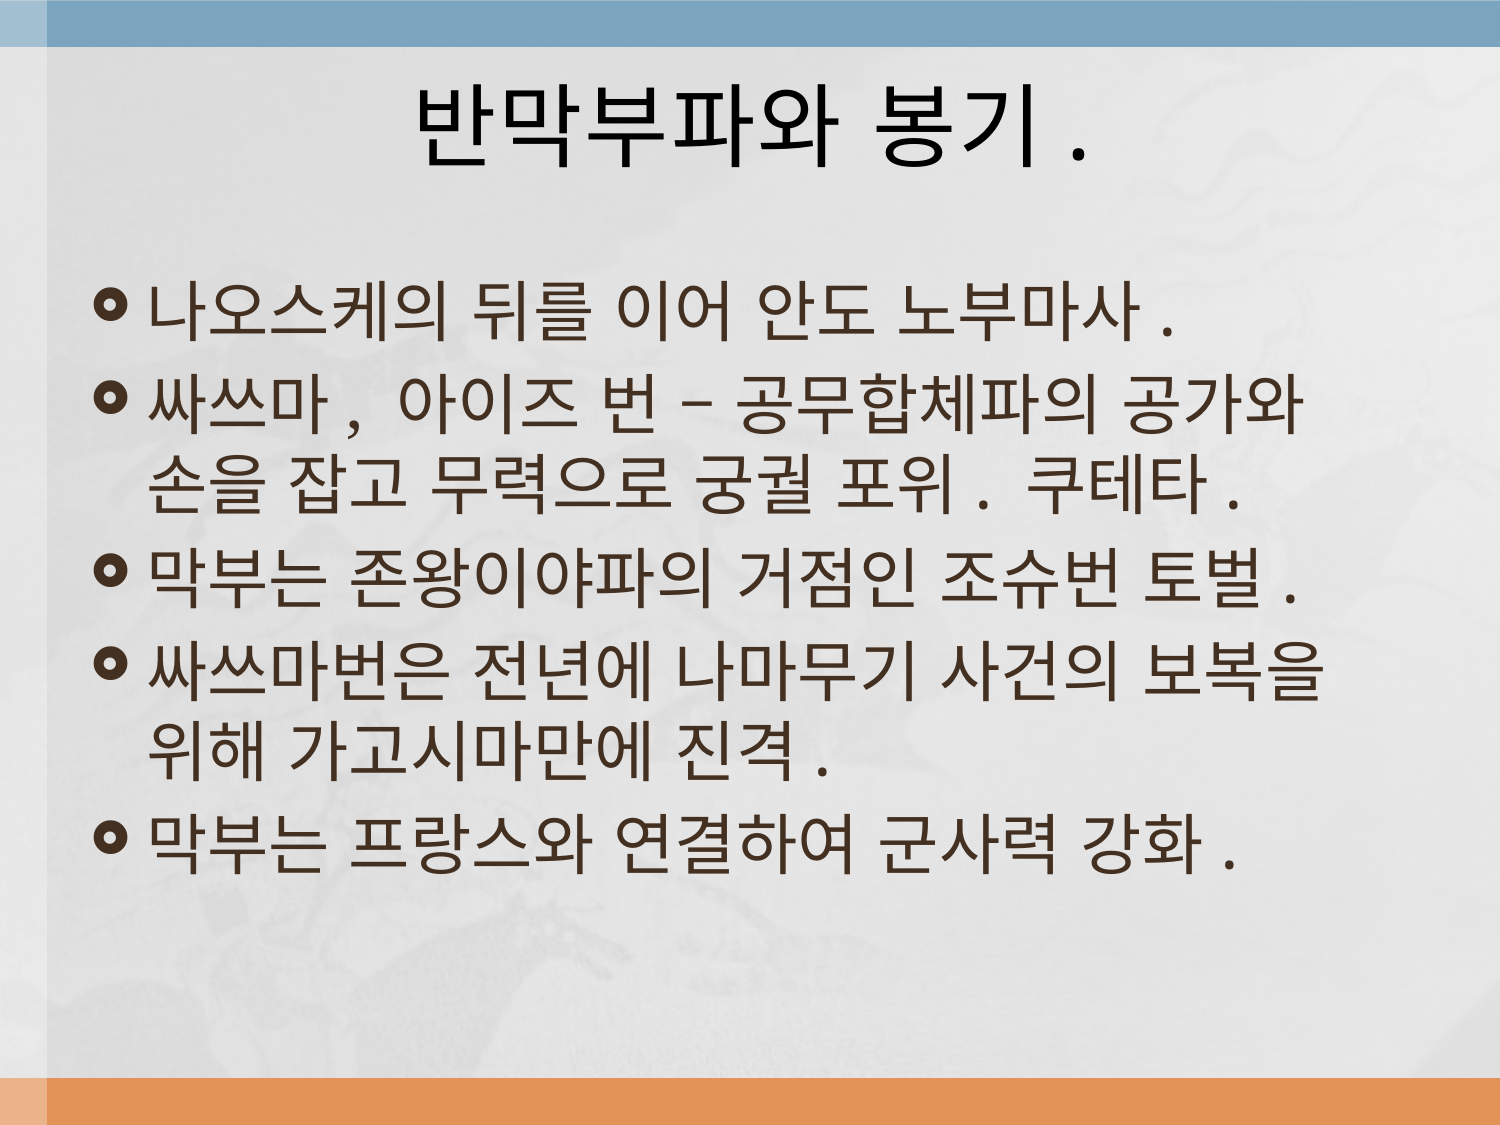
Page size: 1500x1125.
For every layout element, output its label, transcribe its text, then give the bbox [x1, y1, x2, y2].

list 나오스케의 뒤를 이어 안도 노부마사. 싸쓰마, 아이즈 번 – 공무합체파의 공가와 손을 잡고 무력으로 궁궐 포위. 쿠테타. 막부는 존왕이야파의 거점인 조슈번 토벌. 싸쓰마번은 전년에 나마무기 사건의 보복을 위해 가고시마만에 진격. 막부는 프랑스와 연결하여 군사력 강화. [75, 262, 1425, 1005]
title 반막부파와 봉기. [49, 46, 1454, 202]
